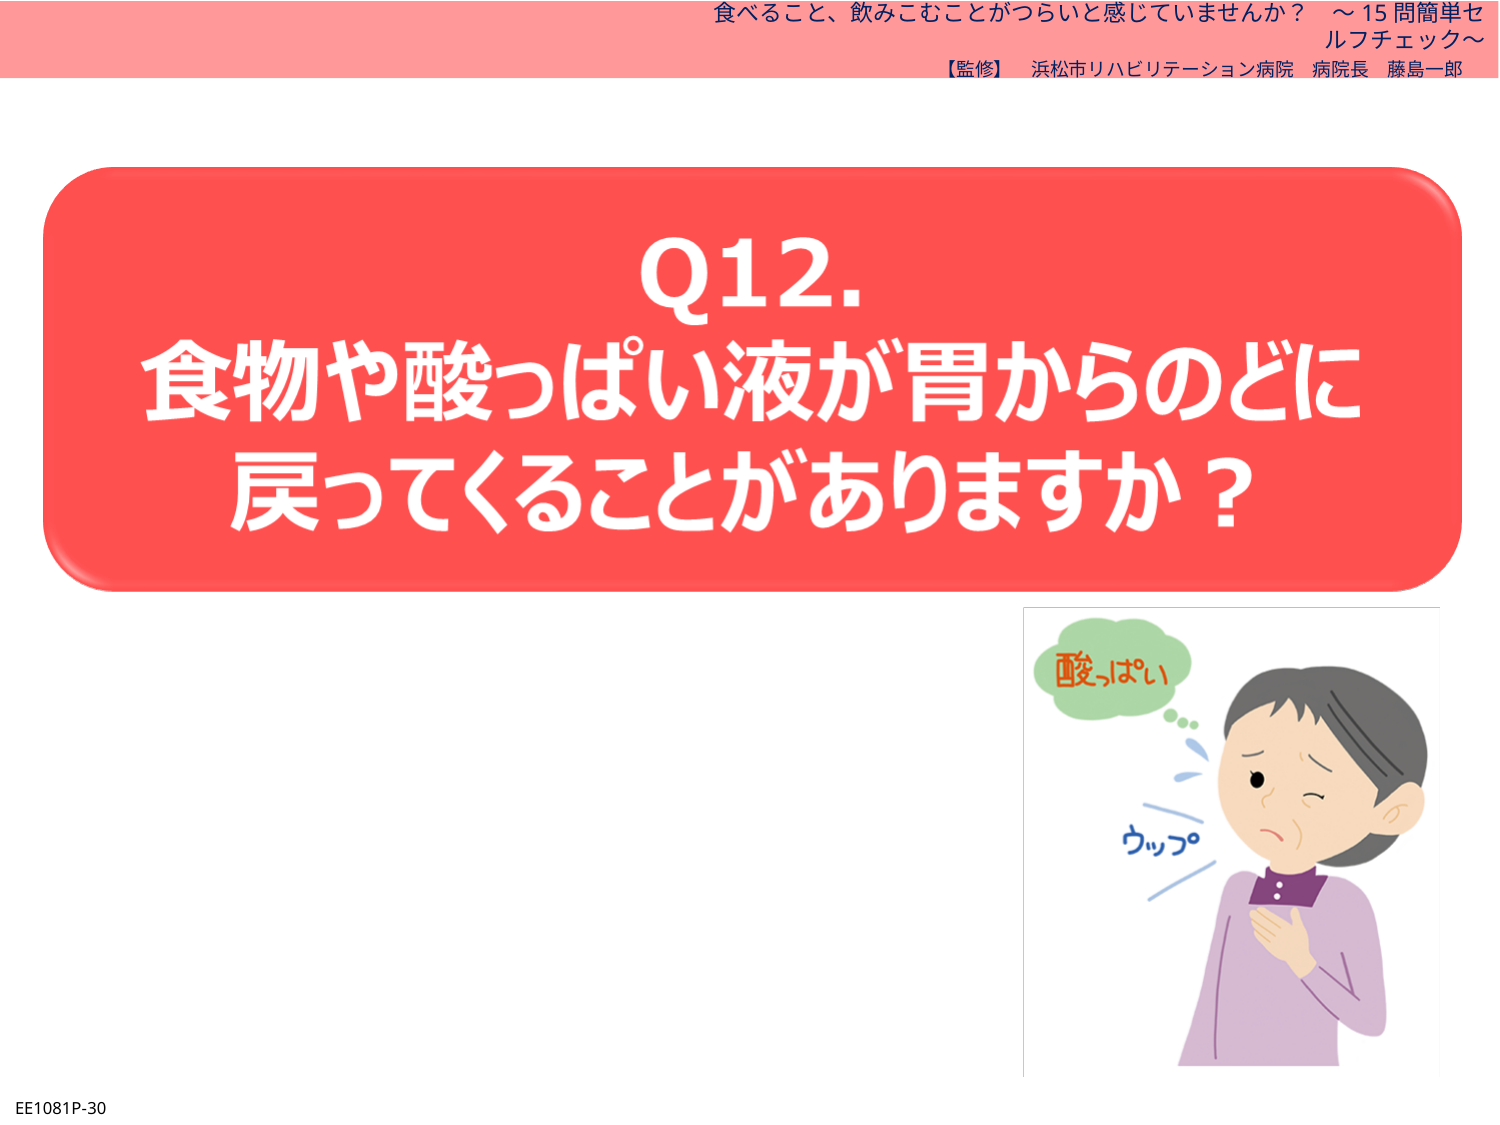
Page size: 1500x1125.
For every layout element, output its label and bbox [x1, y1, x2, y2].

picture [41, 165, 1464, 1077]
